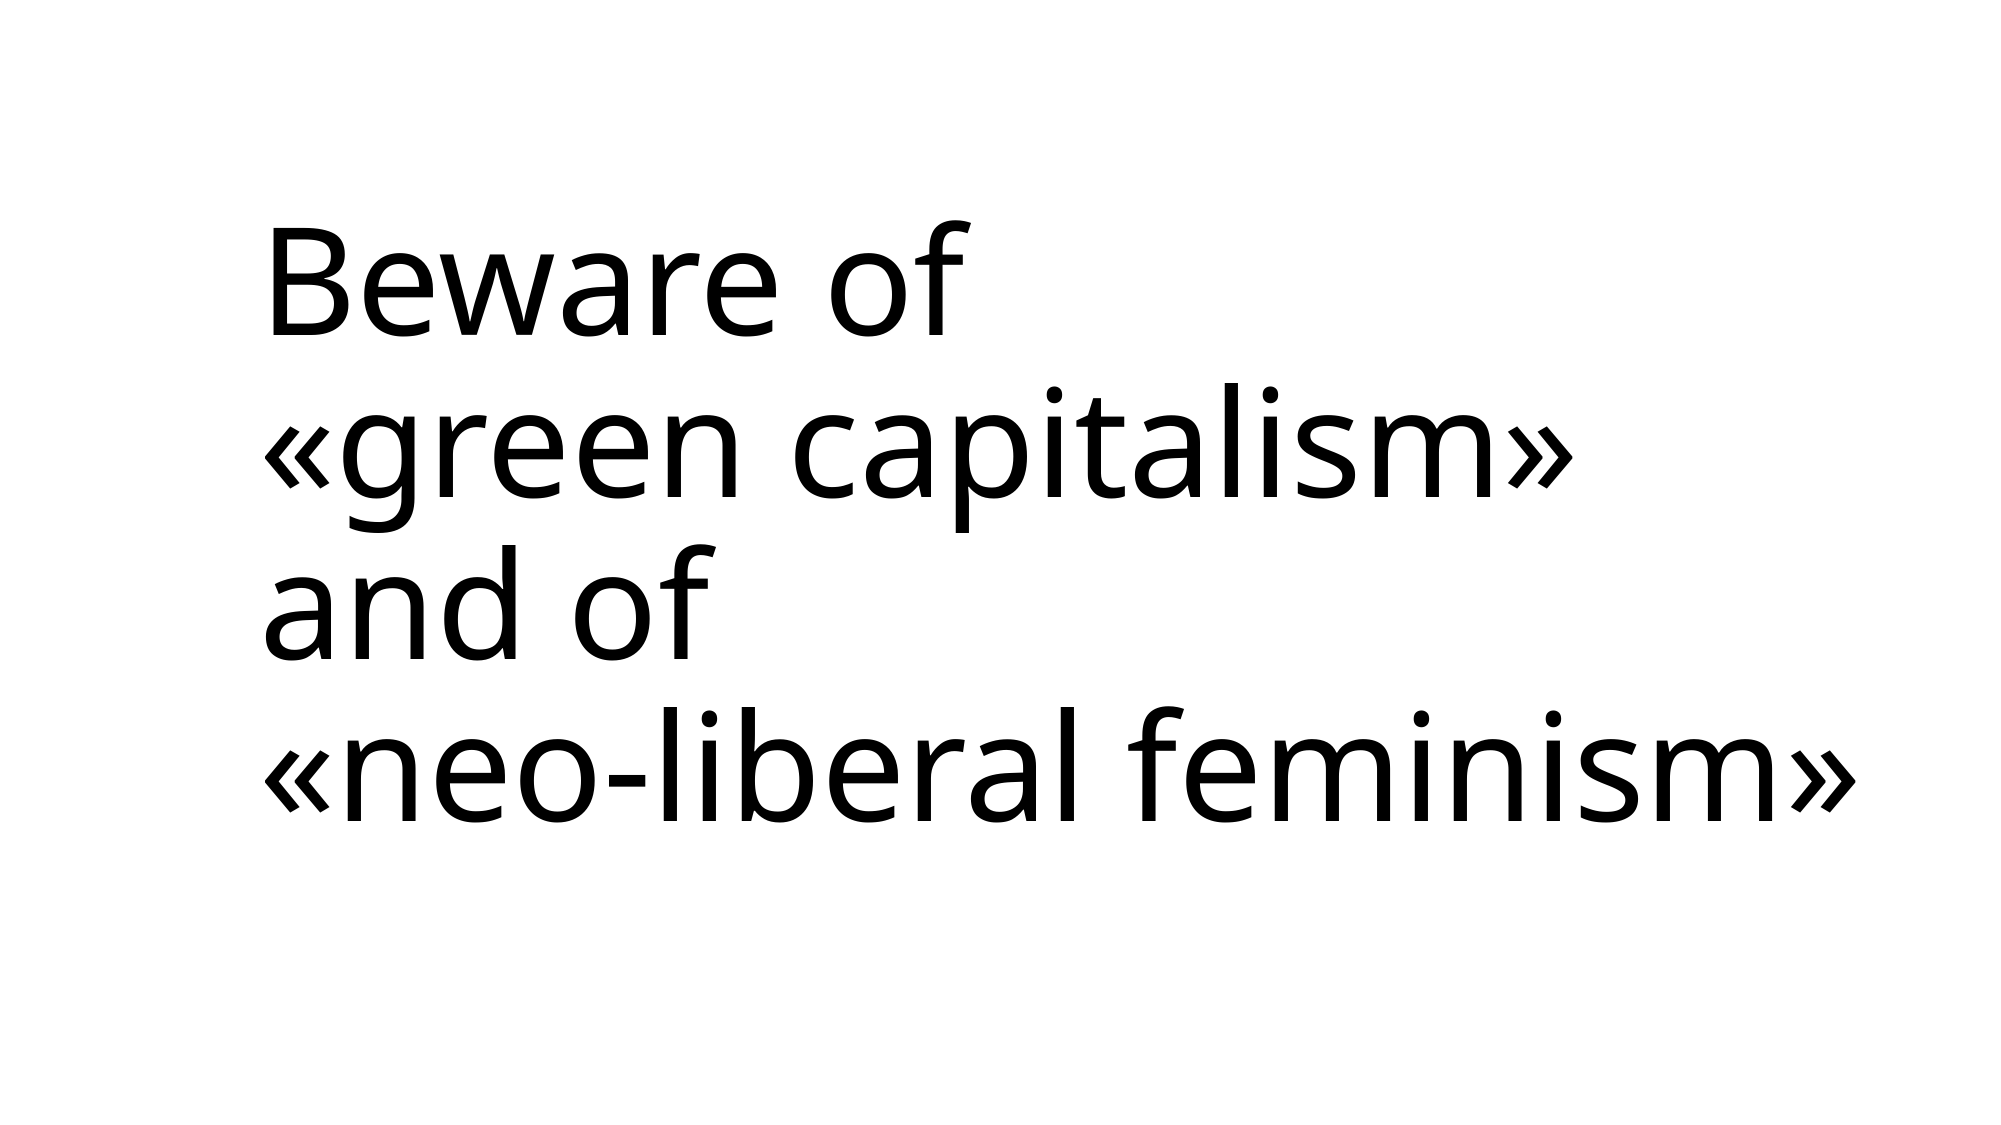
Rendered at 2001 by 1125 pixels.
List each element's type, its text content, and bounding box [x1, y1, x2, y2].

title Beware of «green capitalism» and of «neo-liberal feminism» [244, 421, 1970, 639]
